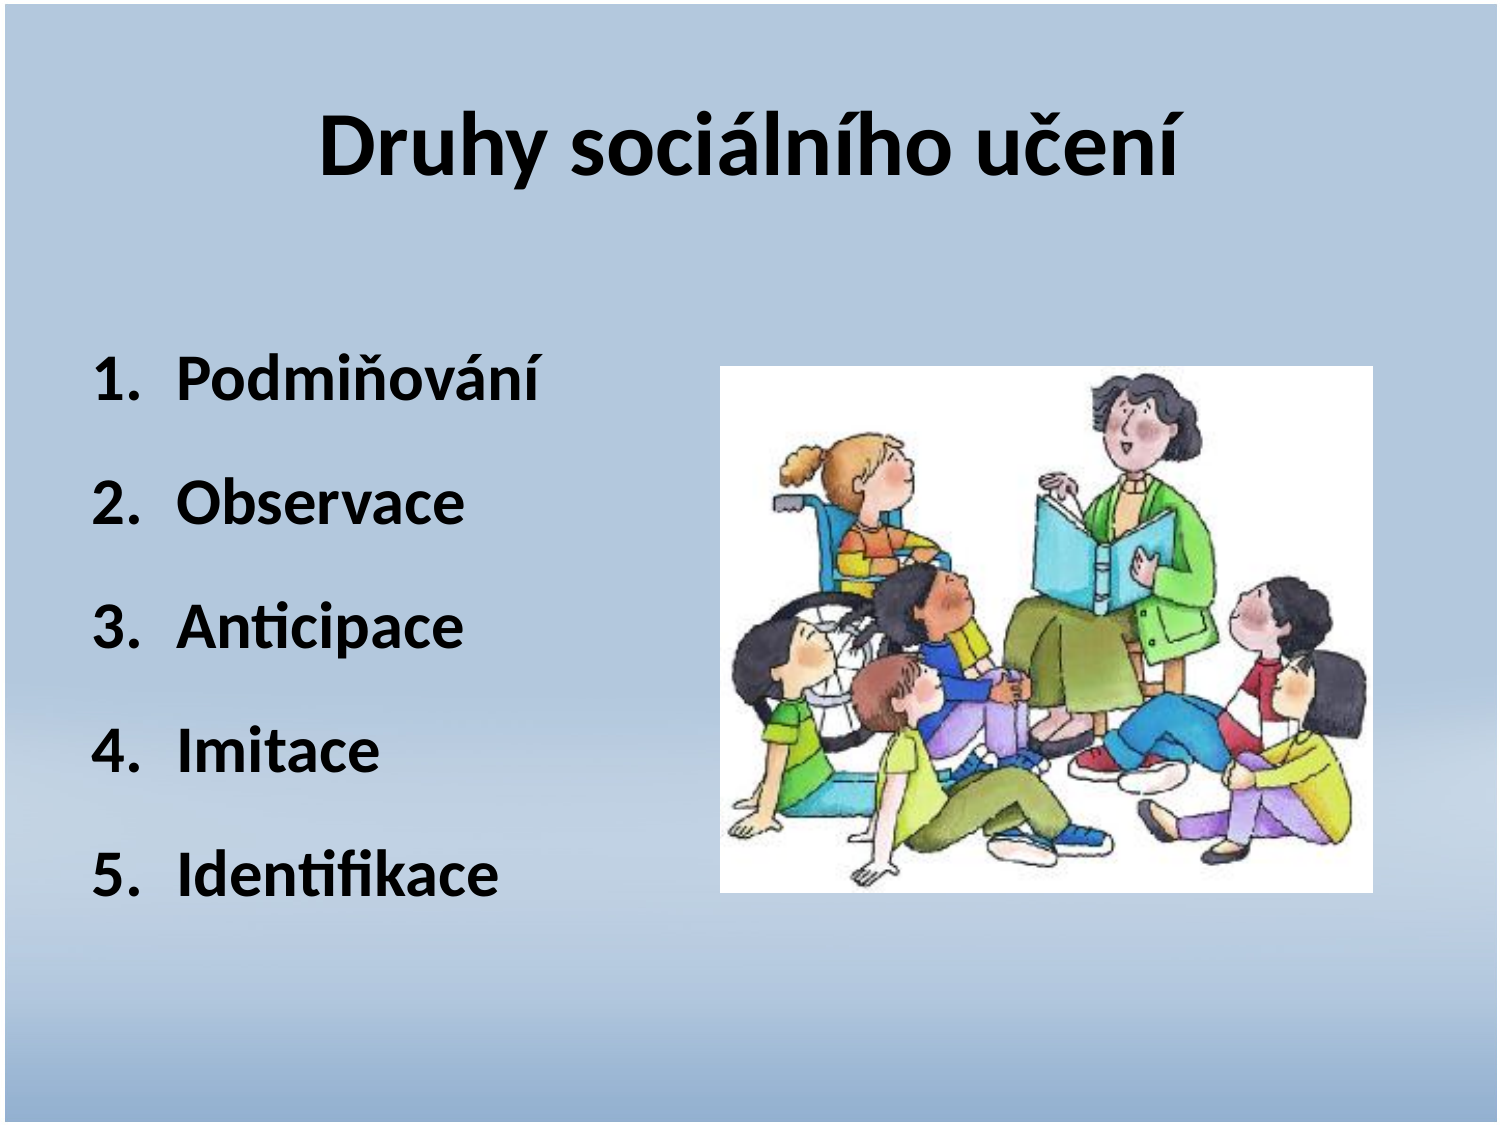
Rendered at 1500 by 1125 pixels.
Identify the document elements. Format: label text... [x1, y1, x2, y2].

picture [0, 0, 1500, 1125]
title Druhy sociálního učení [75, 45, 1425, 233]
list Podmiňování Observace Anticipace Imitace Identifikace [76, 326, 1427, 1069]
